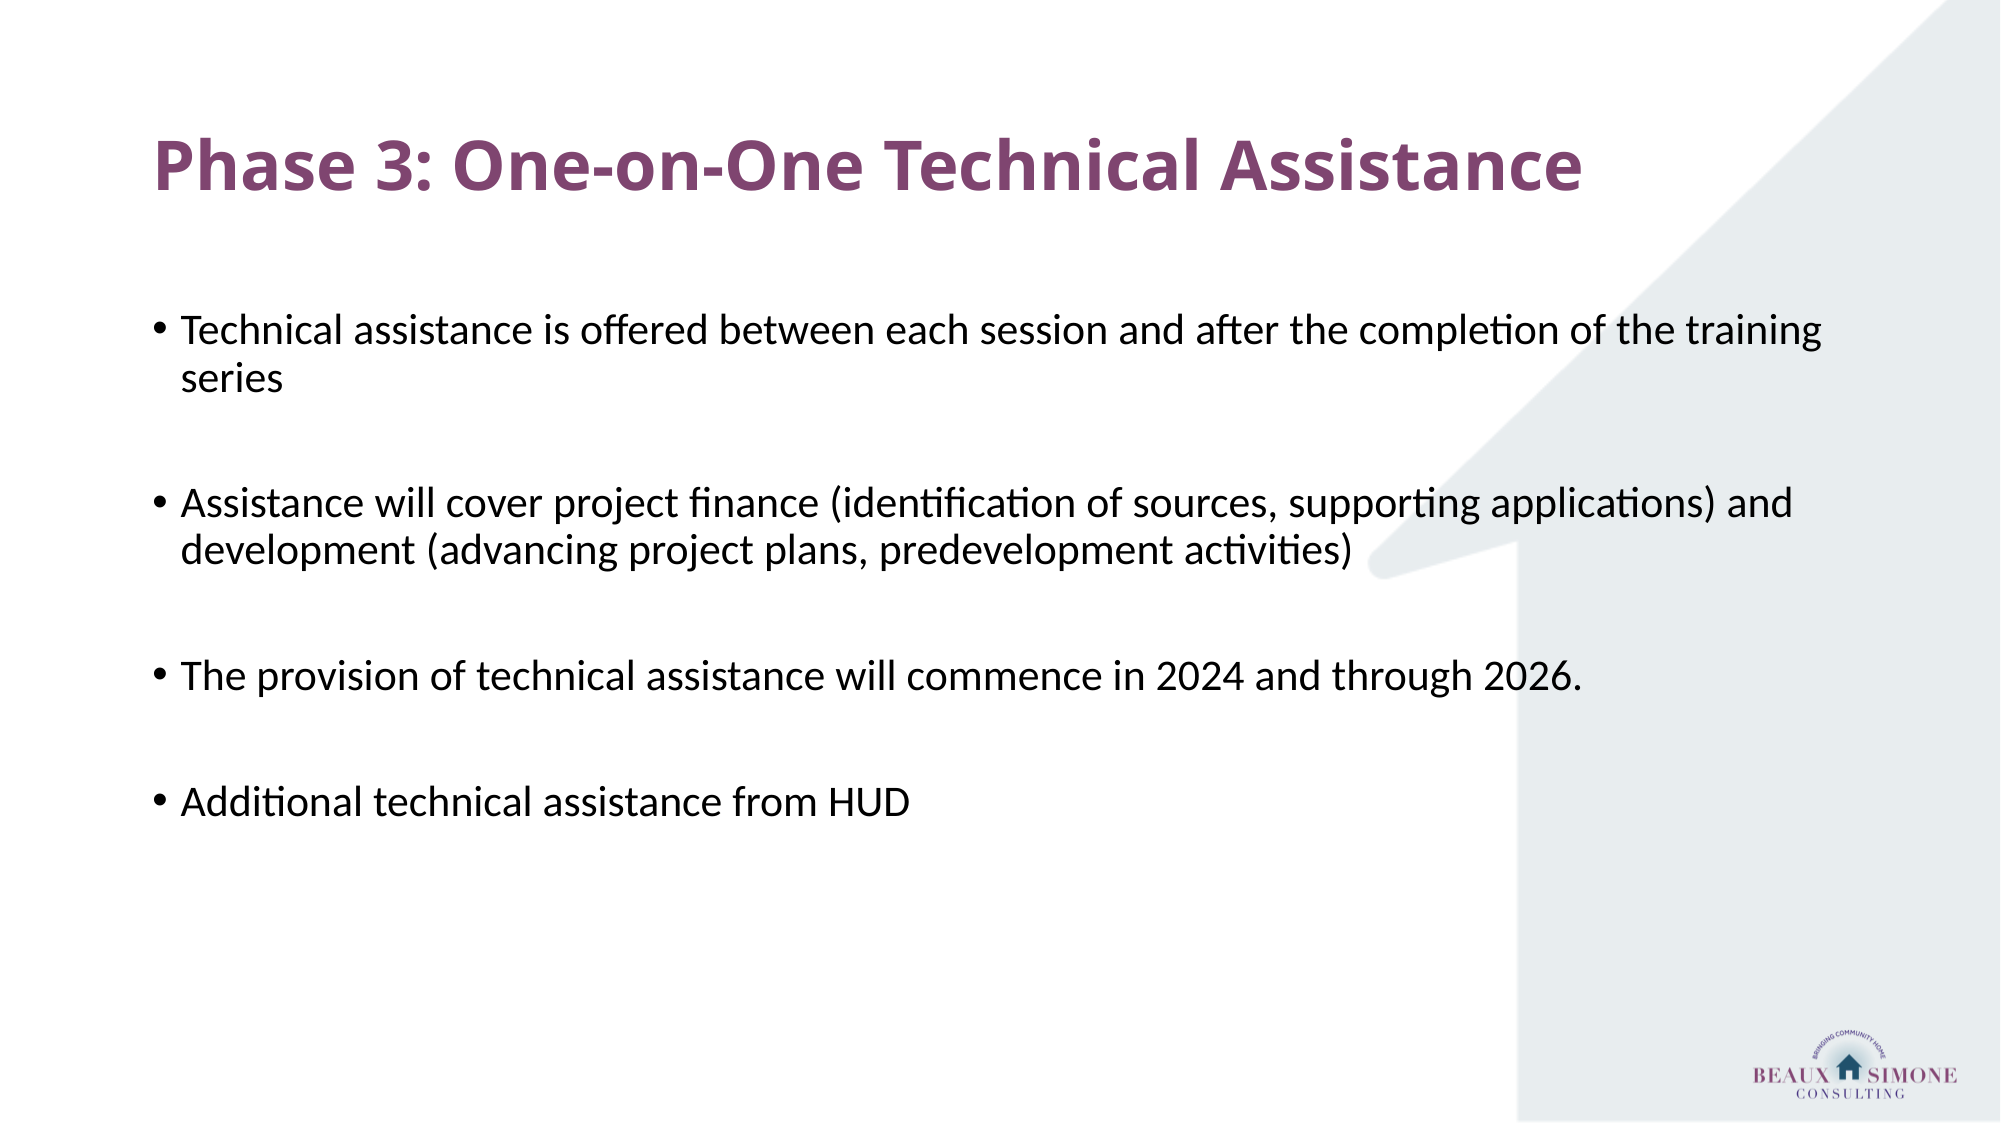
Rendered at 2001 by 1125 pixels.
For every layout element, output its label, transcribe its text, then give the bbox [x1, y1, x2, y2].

list Technical assistance is offered between each session and after the completion of the training series Assistance will cover project finance (identification of sources, supporting applications) and development (advancing project plans, predevelopment activities) The provision of technical assistance will commence in 2024 and through 2026. Additional technical assistance from HUD [137, 299, 1863, 1014]
title Phase 3: One-on-One Technical Assistance [137, 59, 1863, 278]
picture [0, 0, 2001, 1125]
